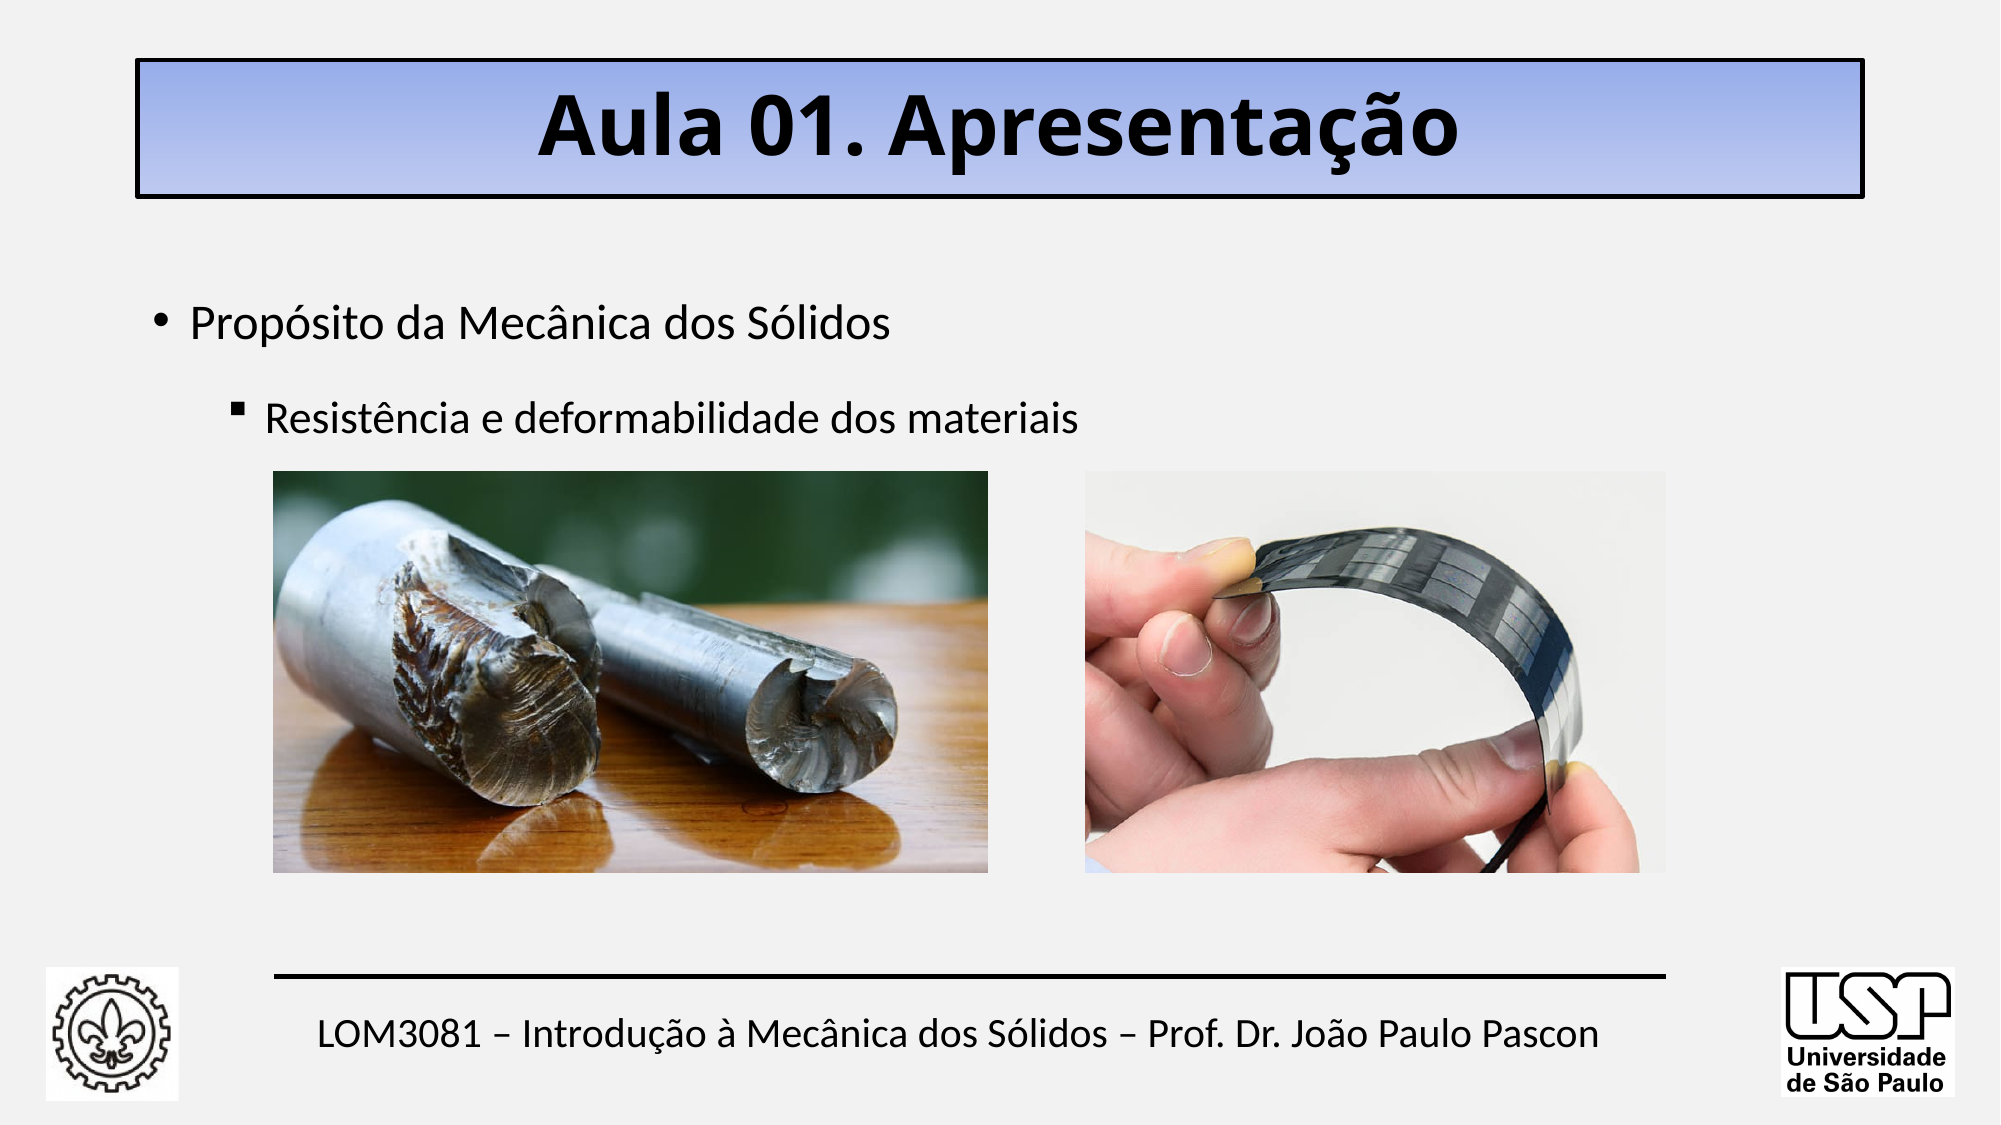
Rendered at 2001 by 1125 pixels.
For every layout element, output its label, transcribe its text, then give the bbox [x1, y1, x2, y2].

picture [273, 471, 988, 873]
picture [1085, 471, 1666, 873]
picture [45, 967, 179, 1101]
list Propósito da Mecânica dos Sólidos Resistência e deformabilidade dos materiais [137, 251, 1863, 944]
title Aula 01. Apresentação [137, 59, 1863, 197]
text_box LOM3081 – Introdução à Mecânica dos Sólidos – Prof. Dr. João Paulo Pascon [202, 998, 1716, 1064]
picture [1781, 967, 1955, 1097]
